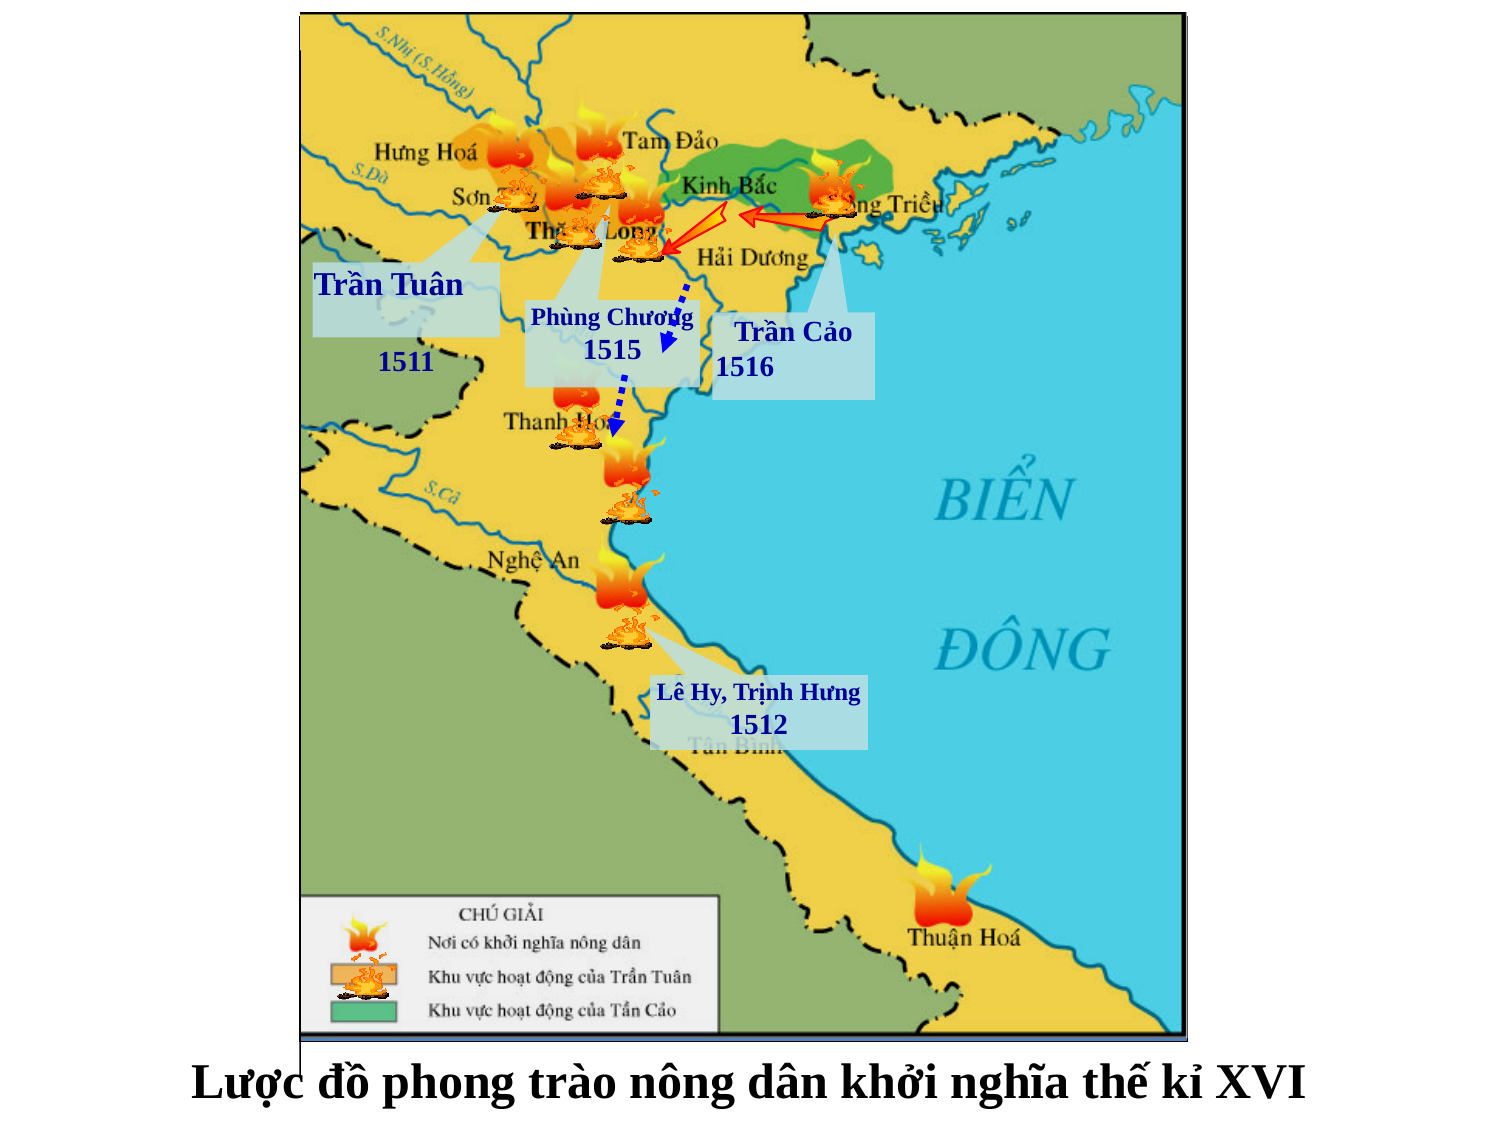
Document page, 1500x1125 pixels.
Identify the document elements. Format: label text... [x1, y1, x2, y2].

text_box Lược đồ phong trào nông dân khởi nghĩa thế kỉ XVI [74, 1057, 1425, 1100]
picture [299, 12, 1188, 1038]
